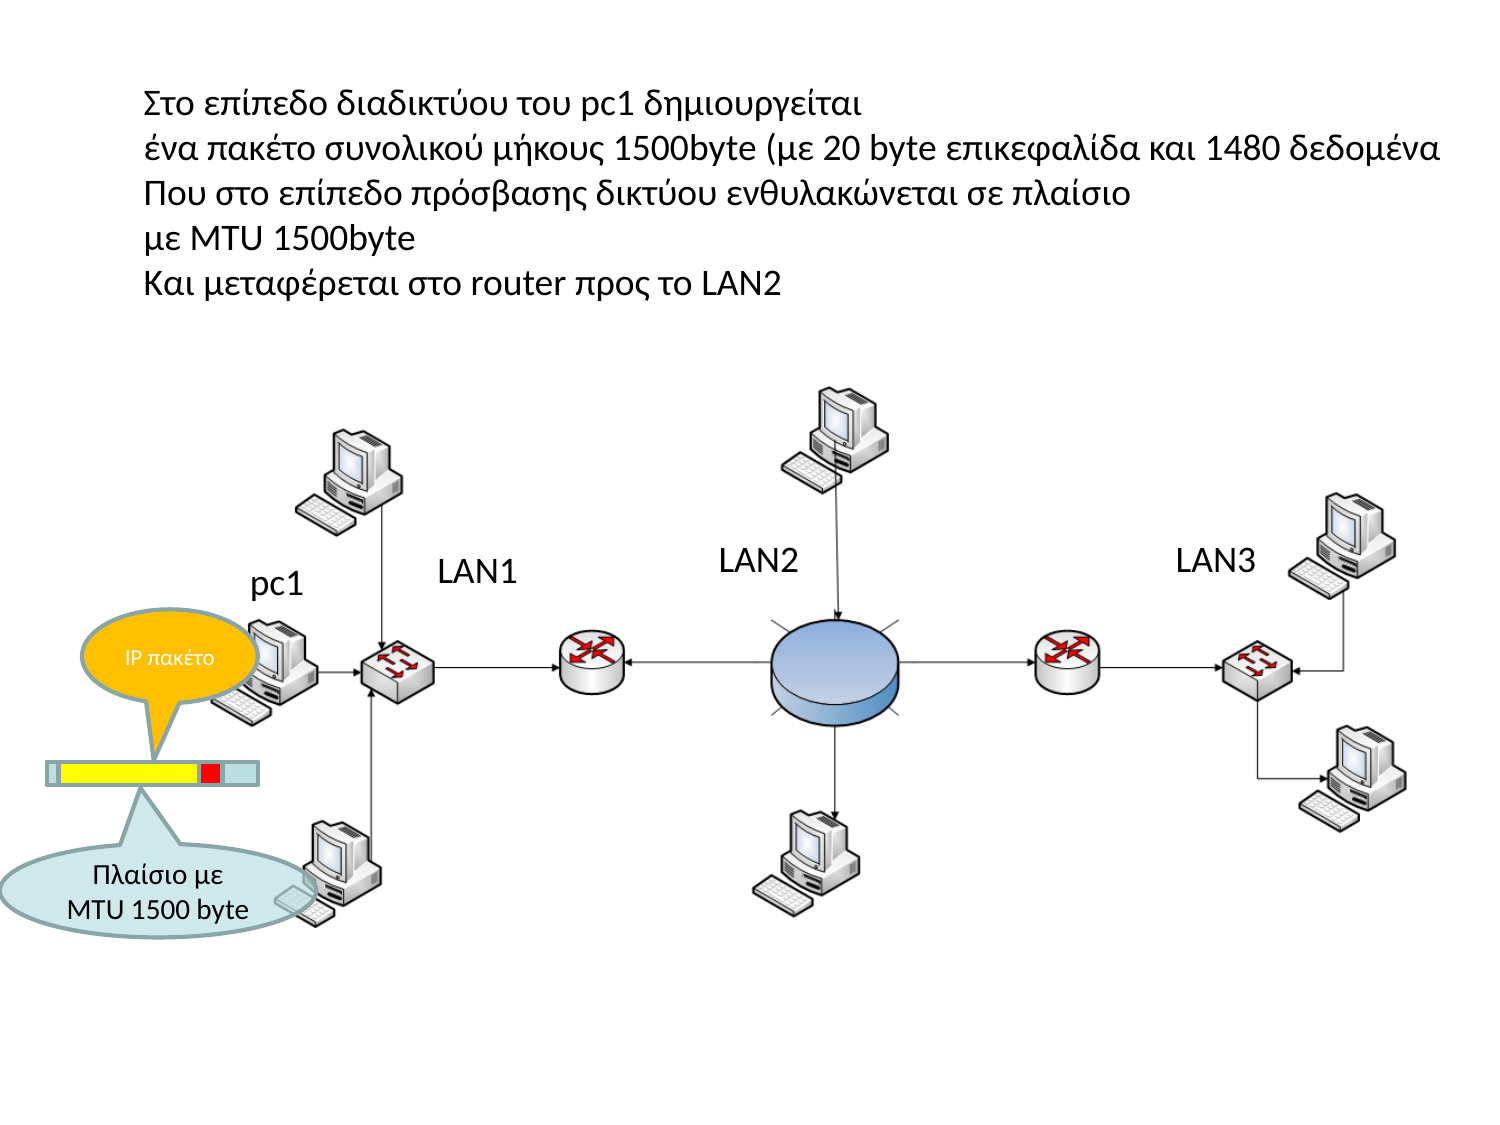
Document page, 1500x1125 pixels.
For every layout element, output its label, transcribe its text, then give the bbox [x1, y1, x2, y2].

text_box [0, 609, 317, 938]
text_box Στο επίπεδο διαδικτύου του pc1 δημιουργείται ένα πακέτο συνολικού μήκους 1500byte (με 20 byte επικεφαλίδα και 1480 δεδομένα Που στο επίπεδο πρόσβασης δικτύου ενθυλακώνεται σε πλαίσιο με MTU 1500byte Και μεταφέρεται στο router προς το LAN2 [128, 70, 1500, 310]
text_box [210, 386, 1407, 928]
